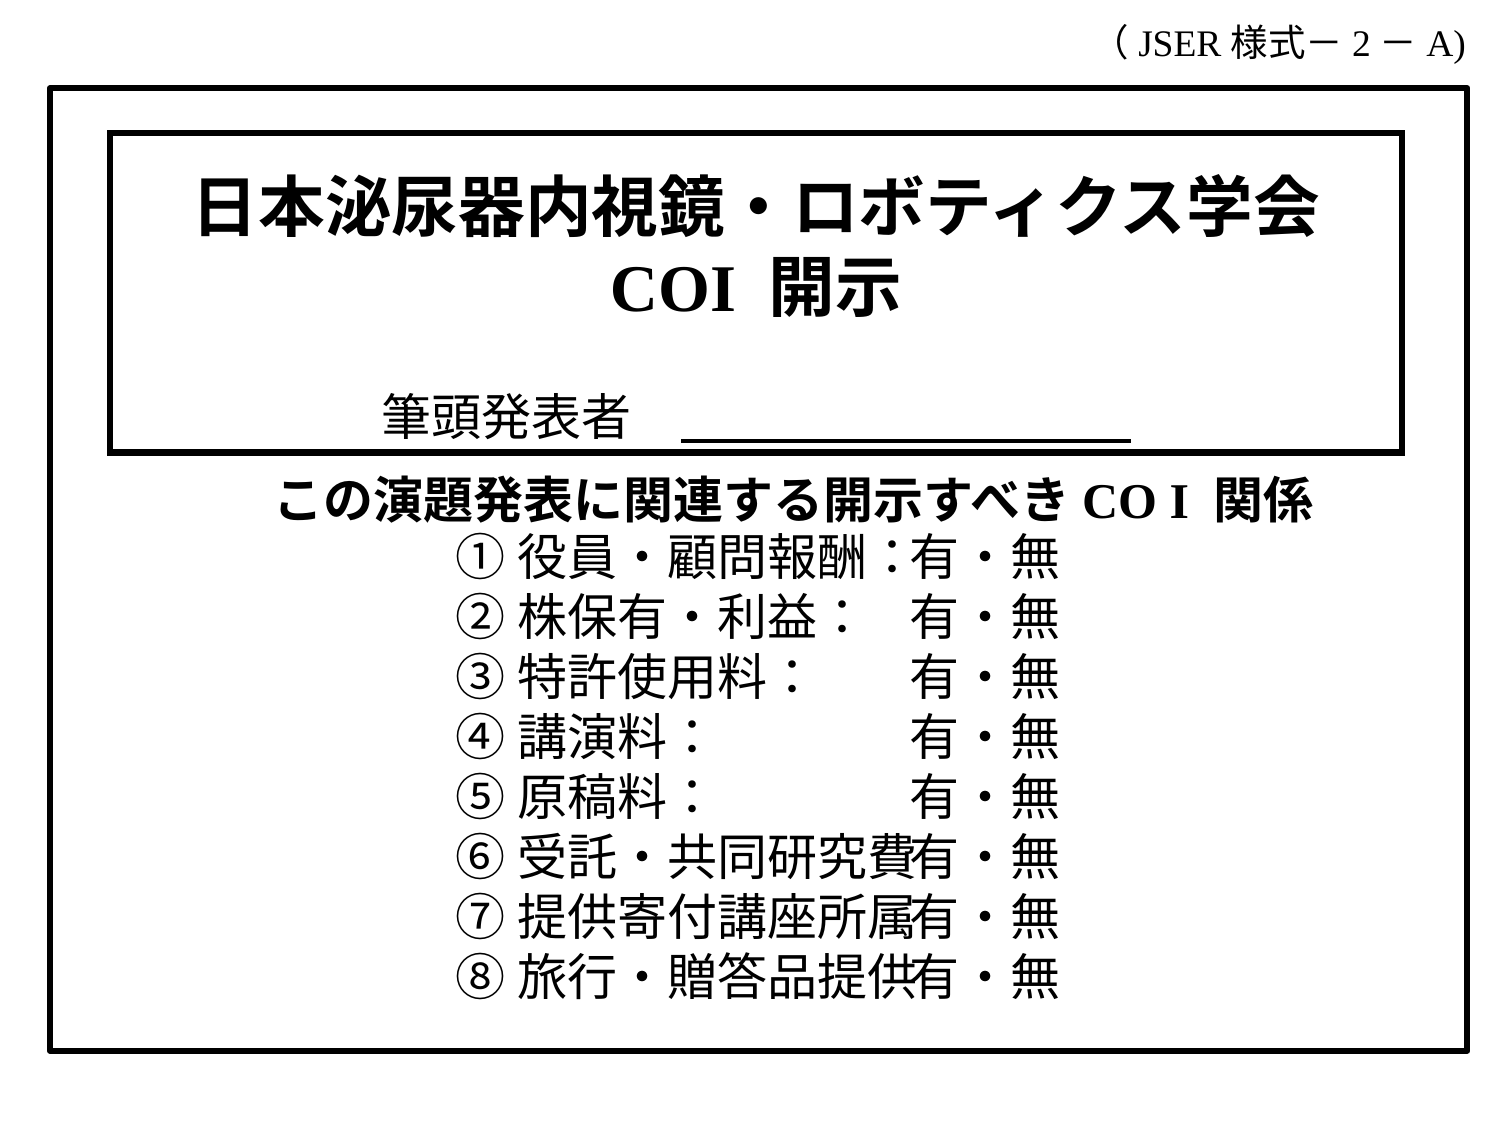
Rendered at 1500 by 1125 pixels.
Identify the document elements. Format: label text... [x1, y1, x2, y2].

text_box [49, 88, 1468, 1051]
text_box （JSER様式－2－A) [1077, 11, 1481, 72]
text_box ①役員・顧問報酬： ②株保有・利益： ③特許使用料： ④講演料： ⑤原稿料： ⑥受託・共同研究費 ⑦提供寄付講座所属 ⑧旅行・贈答品提供 [440, 517, 895, 1013]
text_box 有・無 有・無 有・無 有・無 有・無 有・無 有・無 有・無 [895, 517, 1075, 1073]
text_box 日本泌尿器内視鏡・ロボティクス学会 COI 開示 筆頭発表者 [110, 132, 1403, 453]
